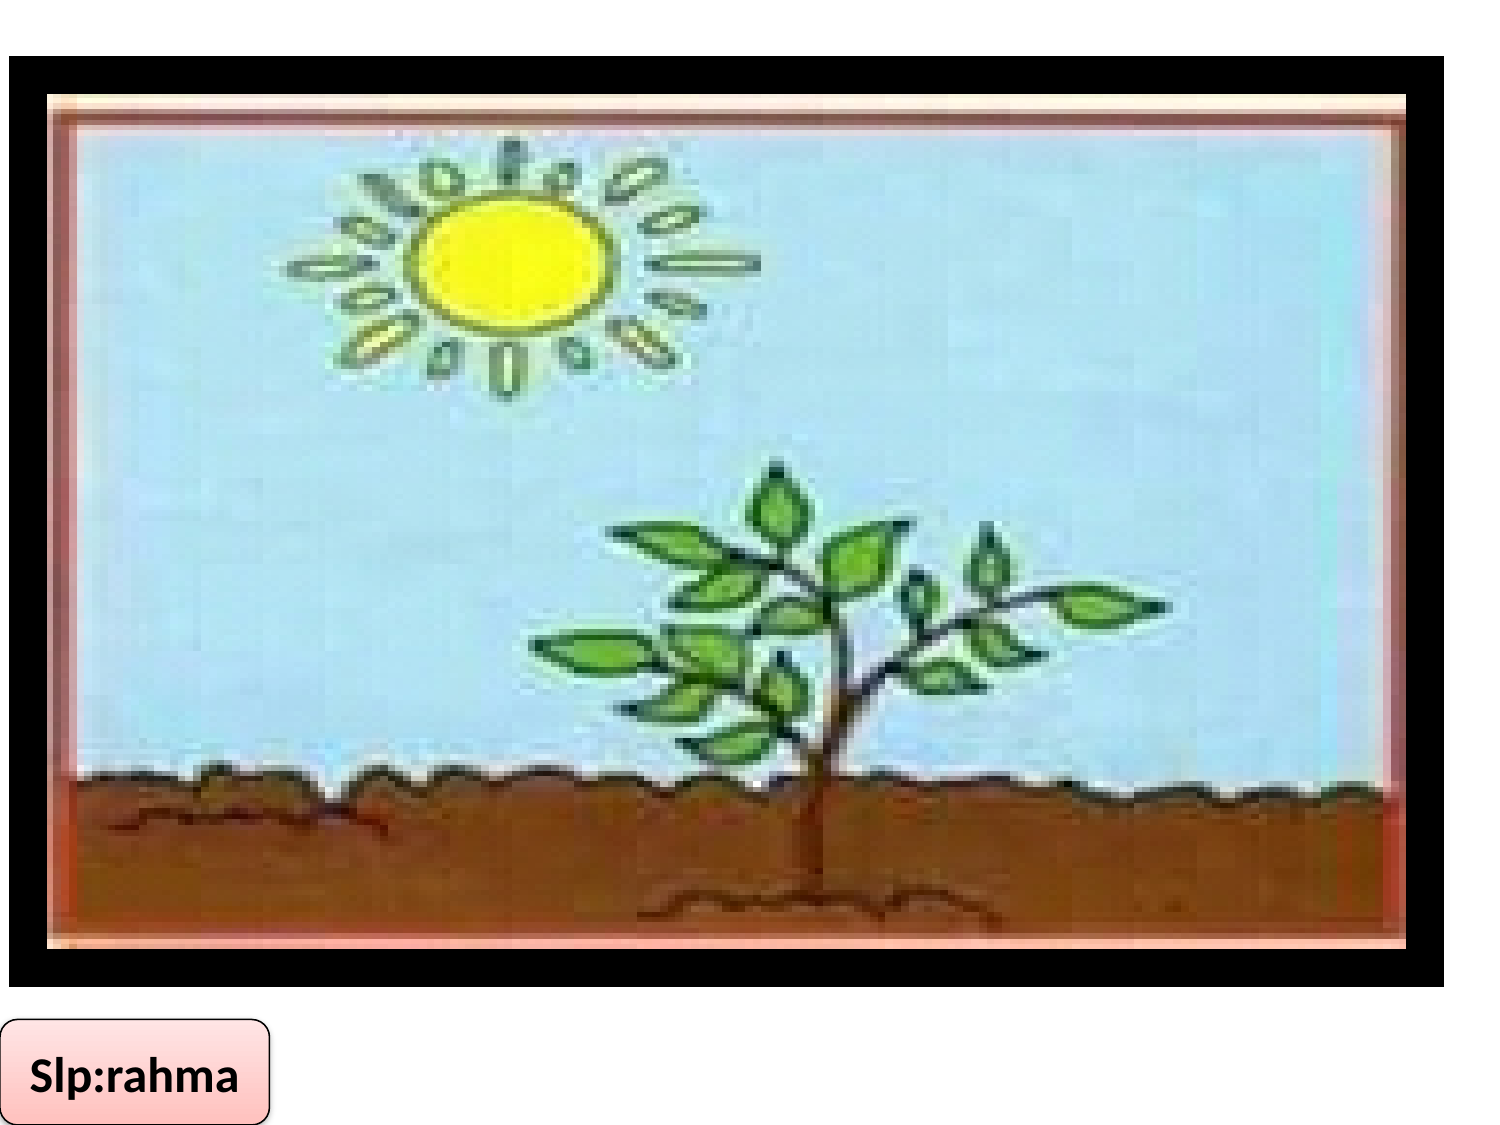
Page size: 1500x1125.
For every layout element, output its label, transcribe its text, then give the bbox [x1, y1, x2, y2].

text_box Slp:rahma [0, 1018, 271, 1125]
picture [46, 93, 1407, 950]
